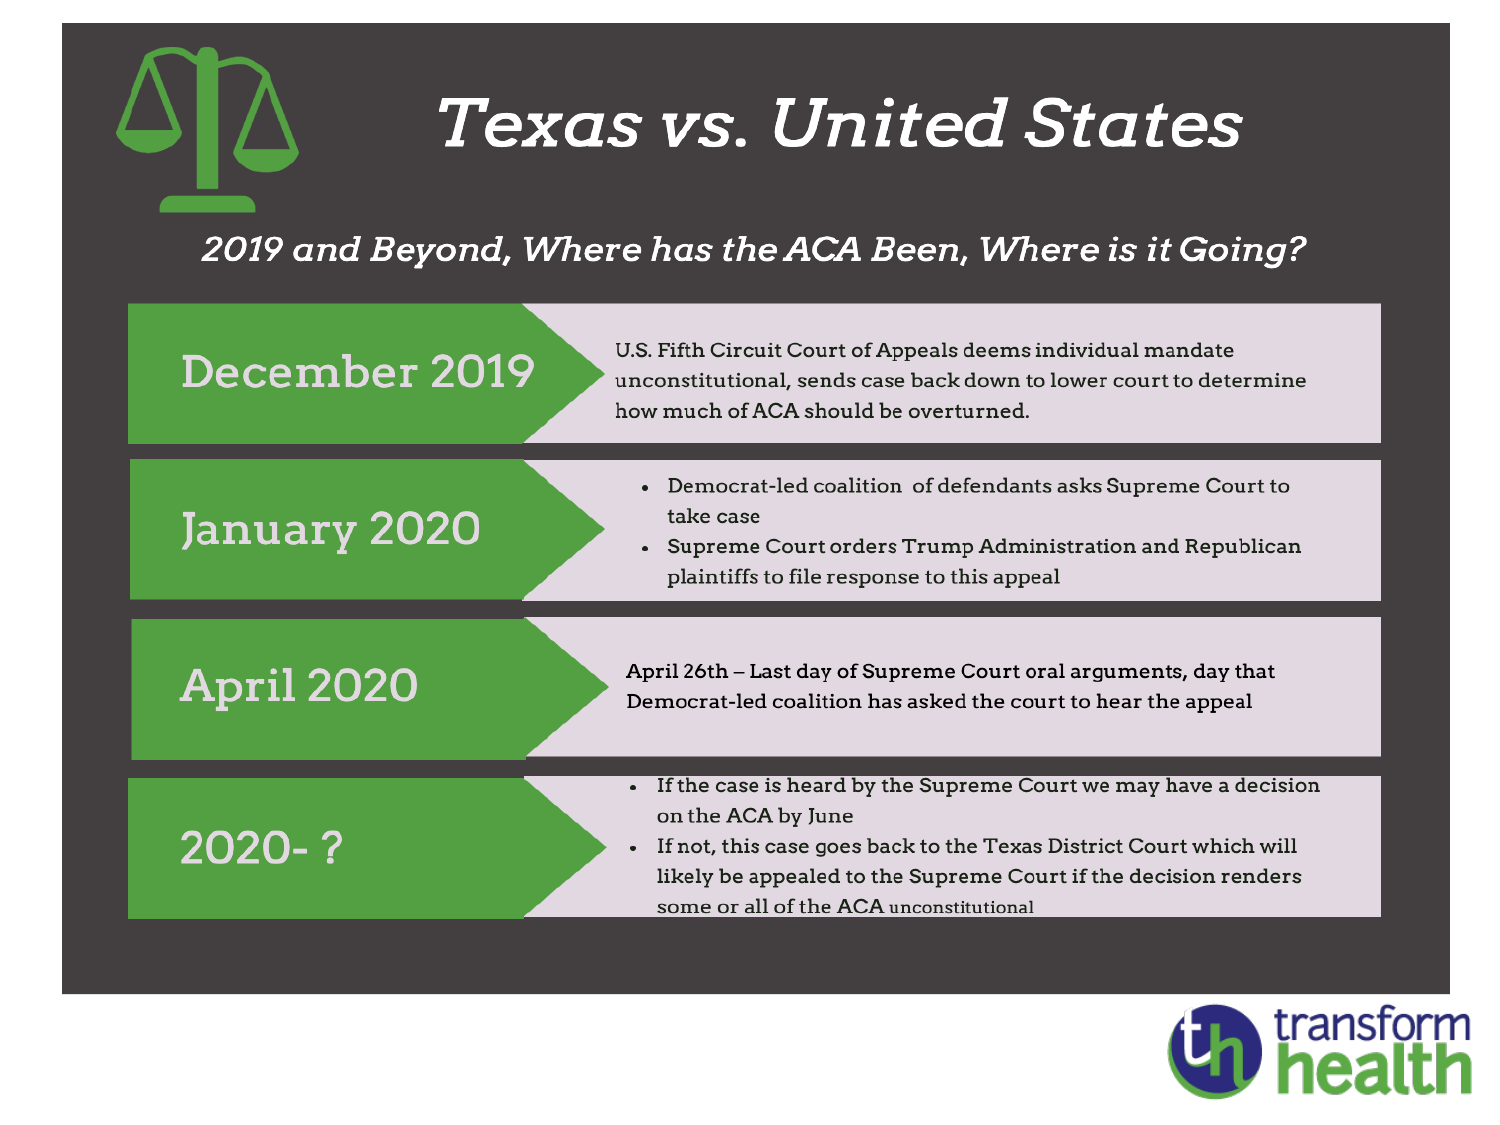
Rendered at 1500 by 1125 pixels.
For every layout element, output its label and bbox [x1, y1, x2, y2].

picture [62, 23, 1450, 995]
picture [1163, 997, 1477, 1107]
